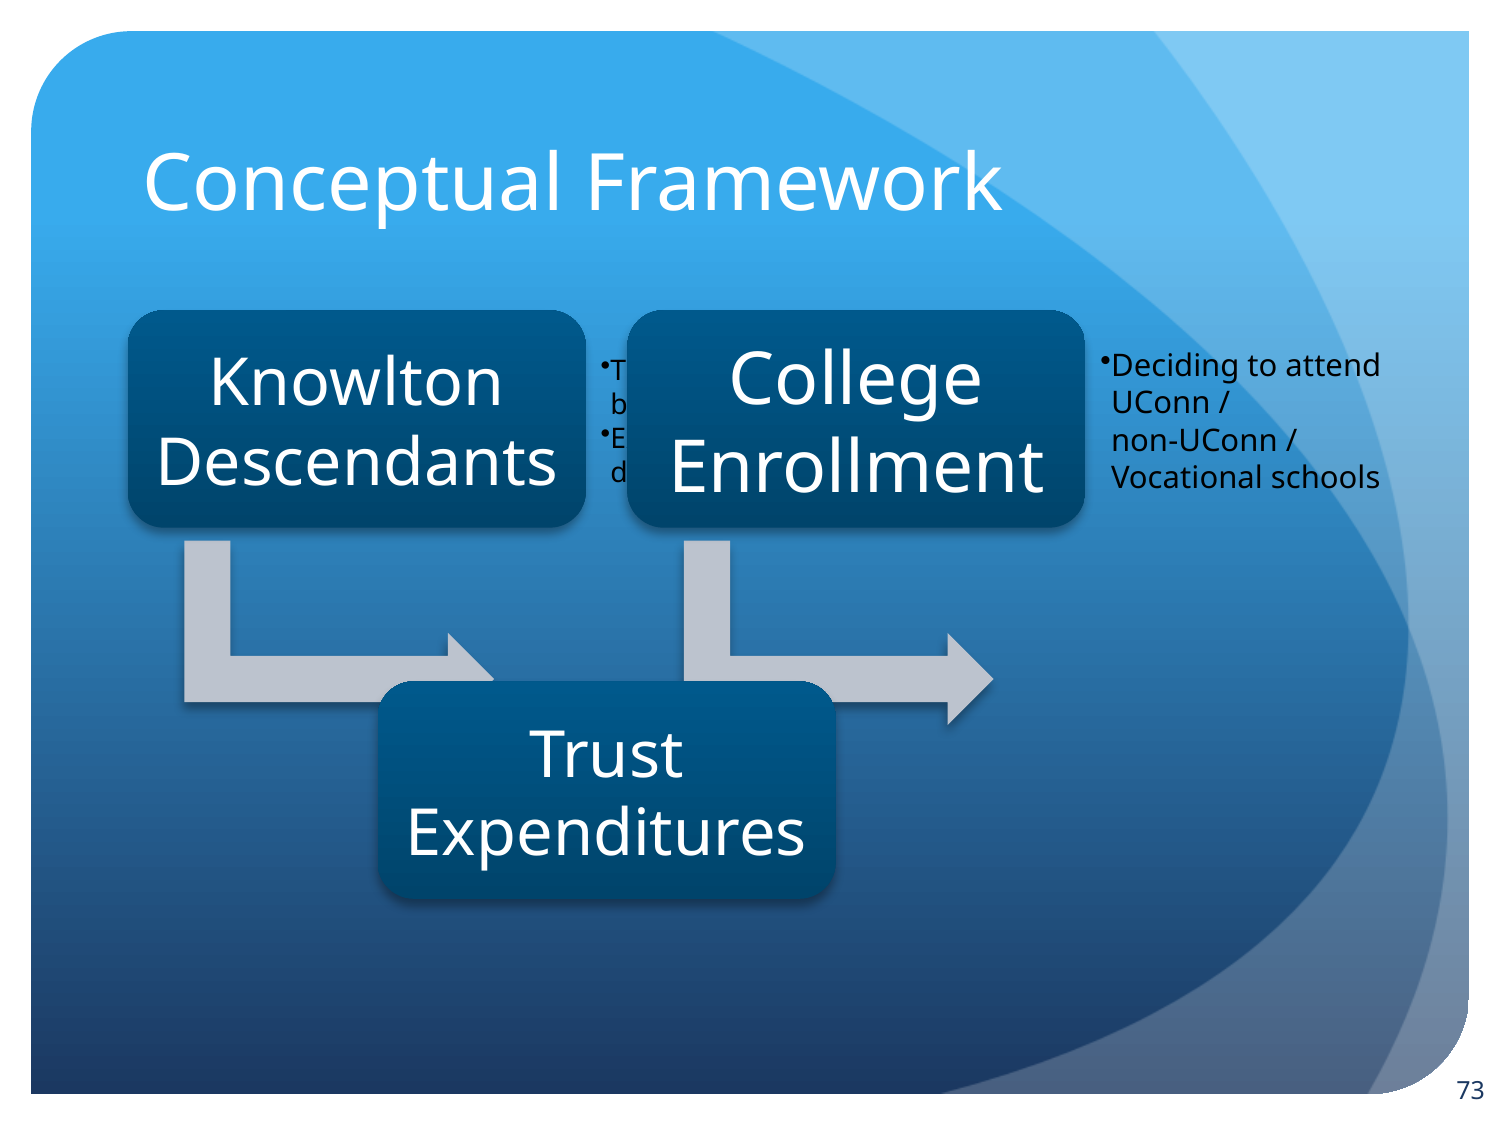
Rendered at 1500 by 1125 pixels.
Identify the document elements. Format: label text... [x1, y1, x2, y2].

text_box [127, 297, 1434, 1011]
picture [24, 30, 1473, 1094]
title Conceptual Framework [127, 62, 1372, 234]
slide_number 73 [1419, 1061, 1500, 1122]
